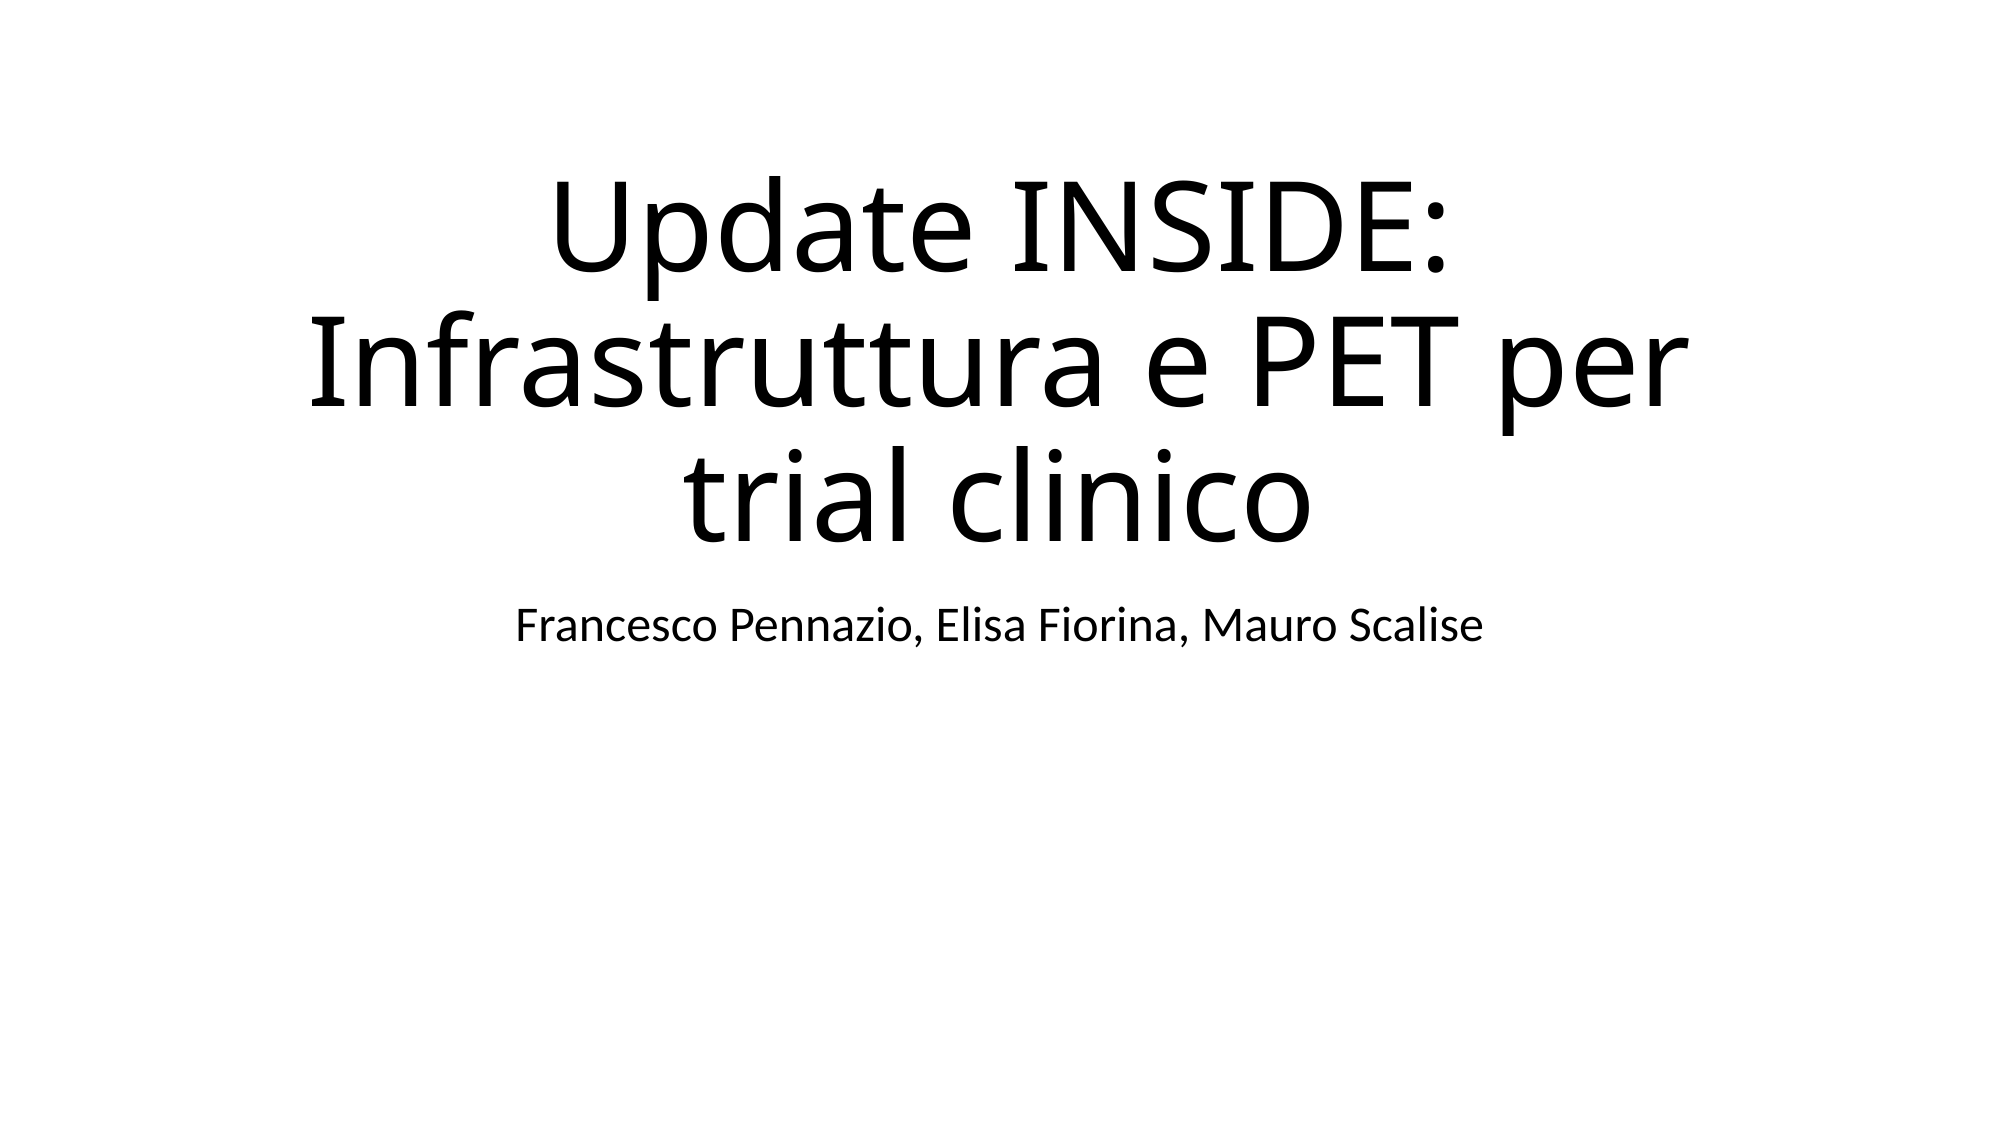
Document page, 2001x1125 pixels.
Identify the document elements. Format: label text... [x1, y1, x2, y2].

title Update INSIDE: Infrastruttura e PET per trial clinico [249, 184, 1750, 576]
subtitle Francesco Pennazio, Elisa Fiorina, Mauro Scalise [249, 590, 1750, 863]
